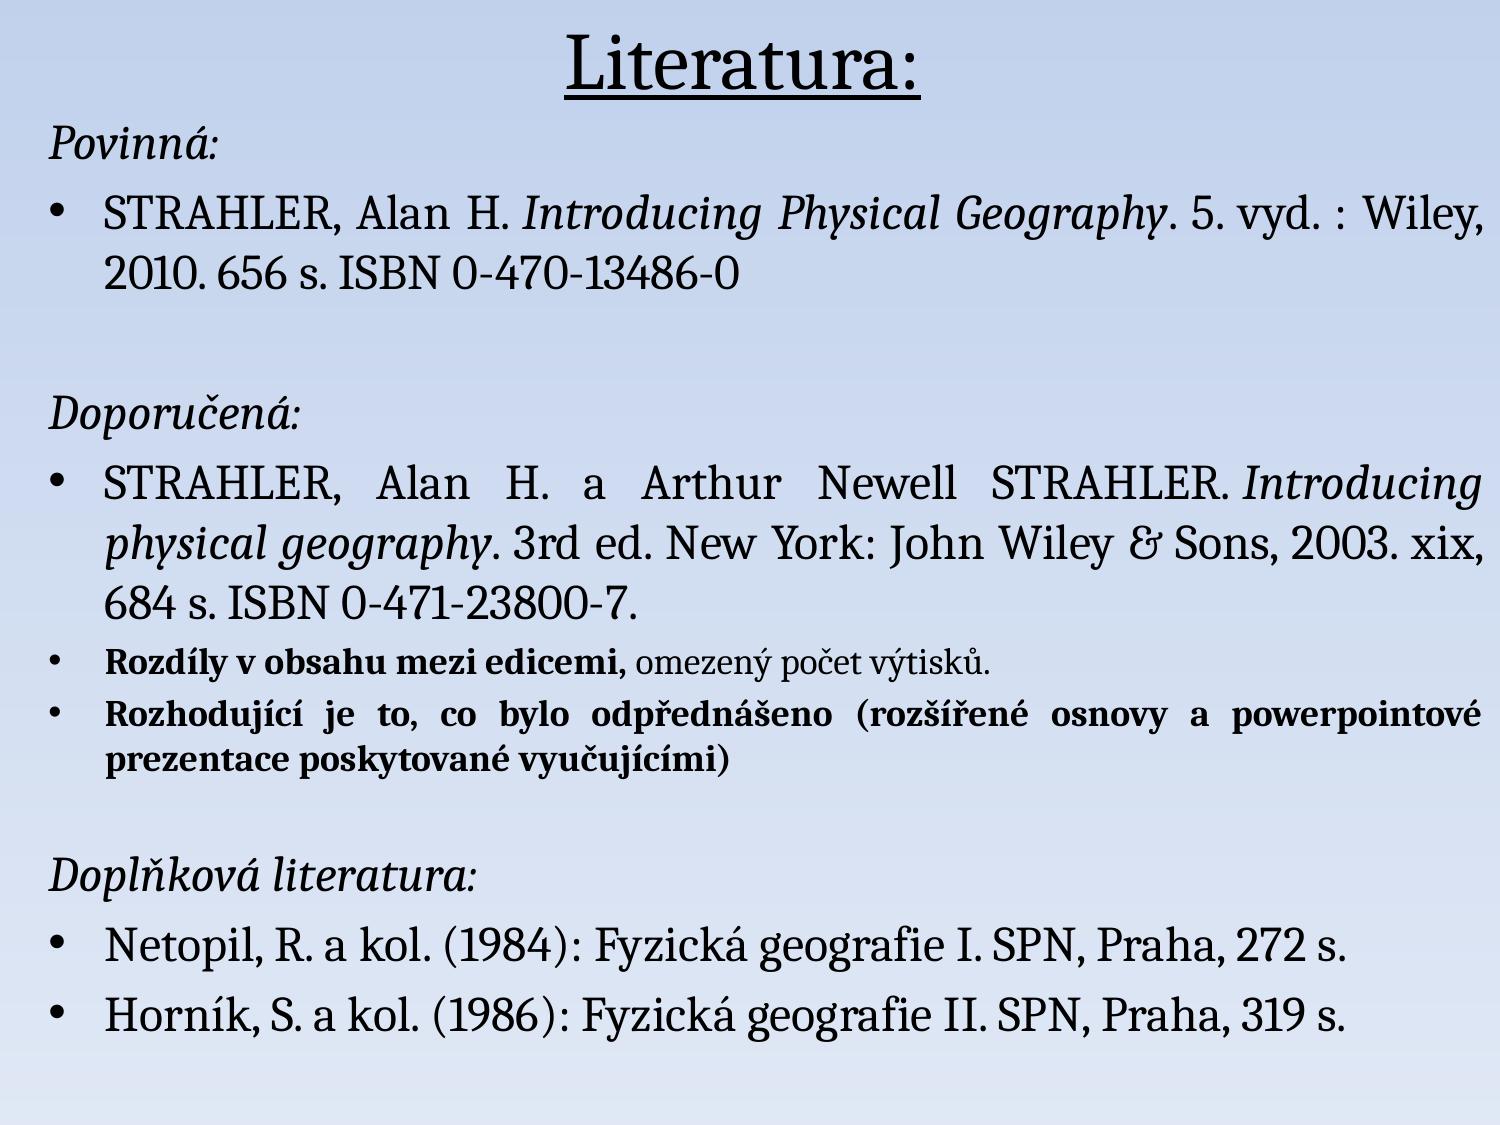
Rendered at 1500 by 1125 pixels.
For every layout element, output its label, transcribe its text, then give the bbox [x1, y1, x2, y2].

title Literatura: [76, 0, 1427, 101]
list Povinná: STRAHLER, Alan H. Introducing Physical Geography. 5. vyd. : Wiley, 2010. 656 s. ISBN 0-470-13486-0 Doporučená: STRAHLER, Alan H. a Arthur Newell STRAHLER. Introducing physical geography. 3rd ed. New York: John Wiley & Sons, 2003. xix, 684 s. ISBN 0-471-23800-7. Rozdíly v obsahu mezi edicemi, omezený počet výtisků. Rozhodující je to, co bylo odpřednášeno (rozšířené osnovy a powerpointové prezentace poskytované vyučujícími) Doplňková literatura: Netopil, R. a kol. (1984): Fyzická geografie I. SPN, Praha, 272 s. Horník, S. a kol. (1986): Fyzická geografie II. SPN, Praha, 319 s. [33, 101, 1499, 930]
